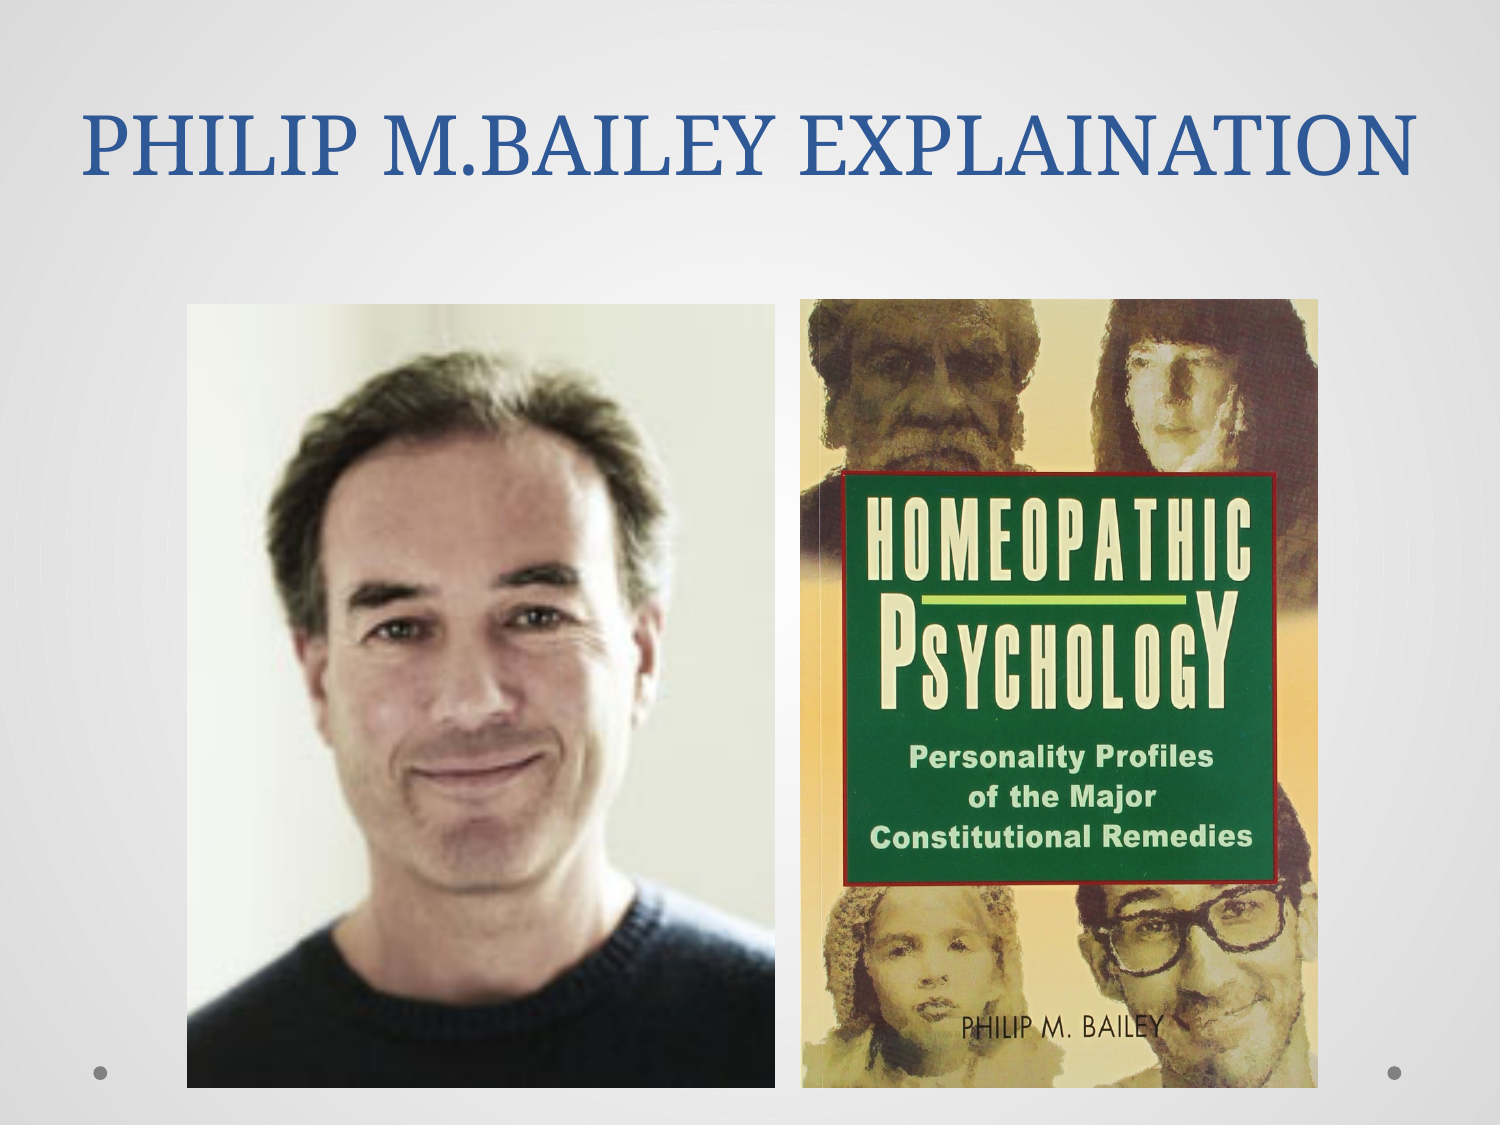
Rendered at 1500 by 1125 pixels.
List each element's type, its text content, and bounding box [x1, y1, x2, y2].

picture [187, 303, 776, 1088]
picture [799, 299, 1319, 1088]
title PHILIP M.BAILEY EXPLAINATION [24, 0, 1475, 200]
